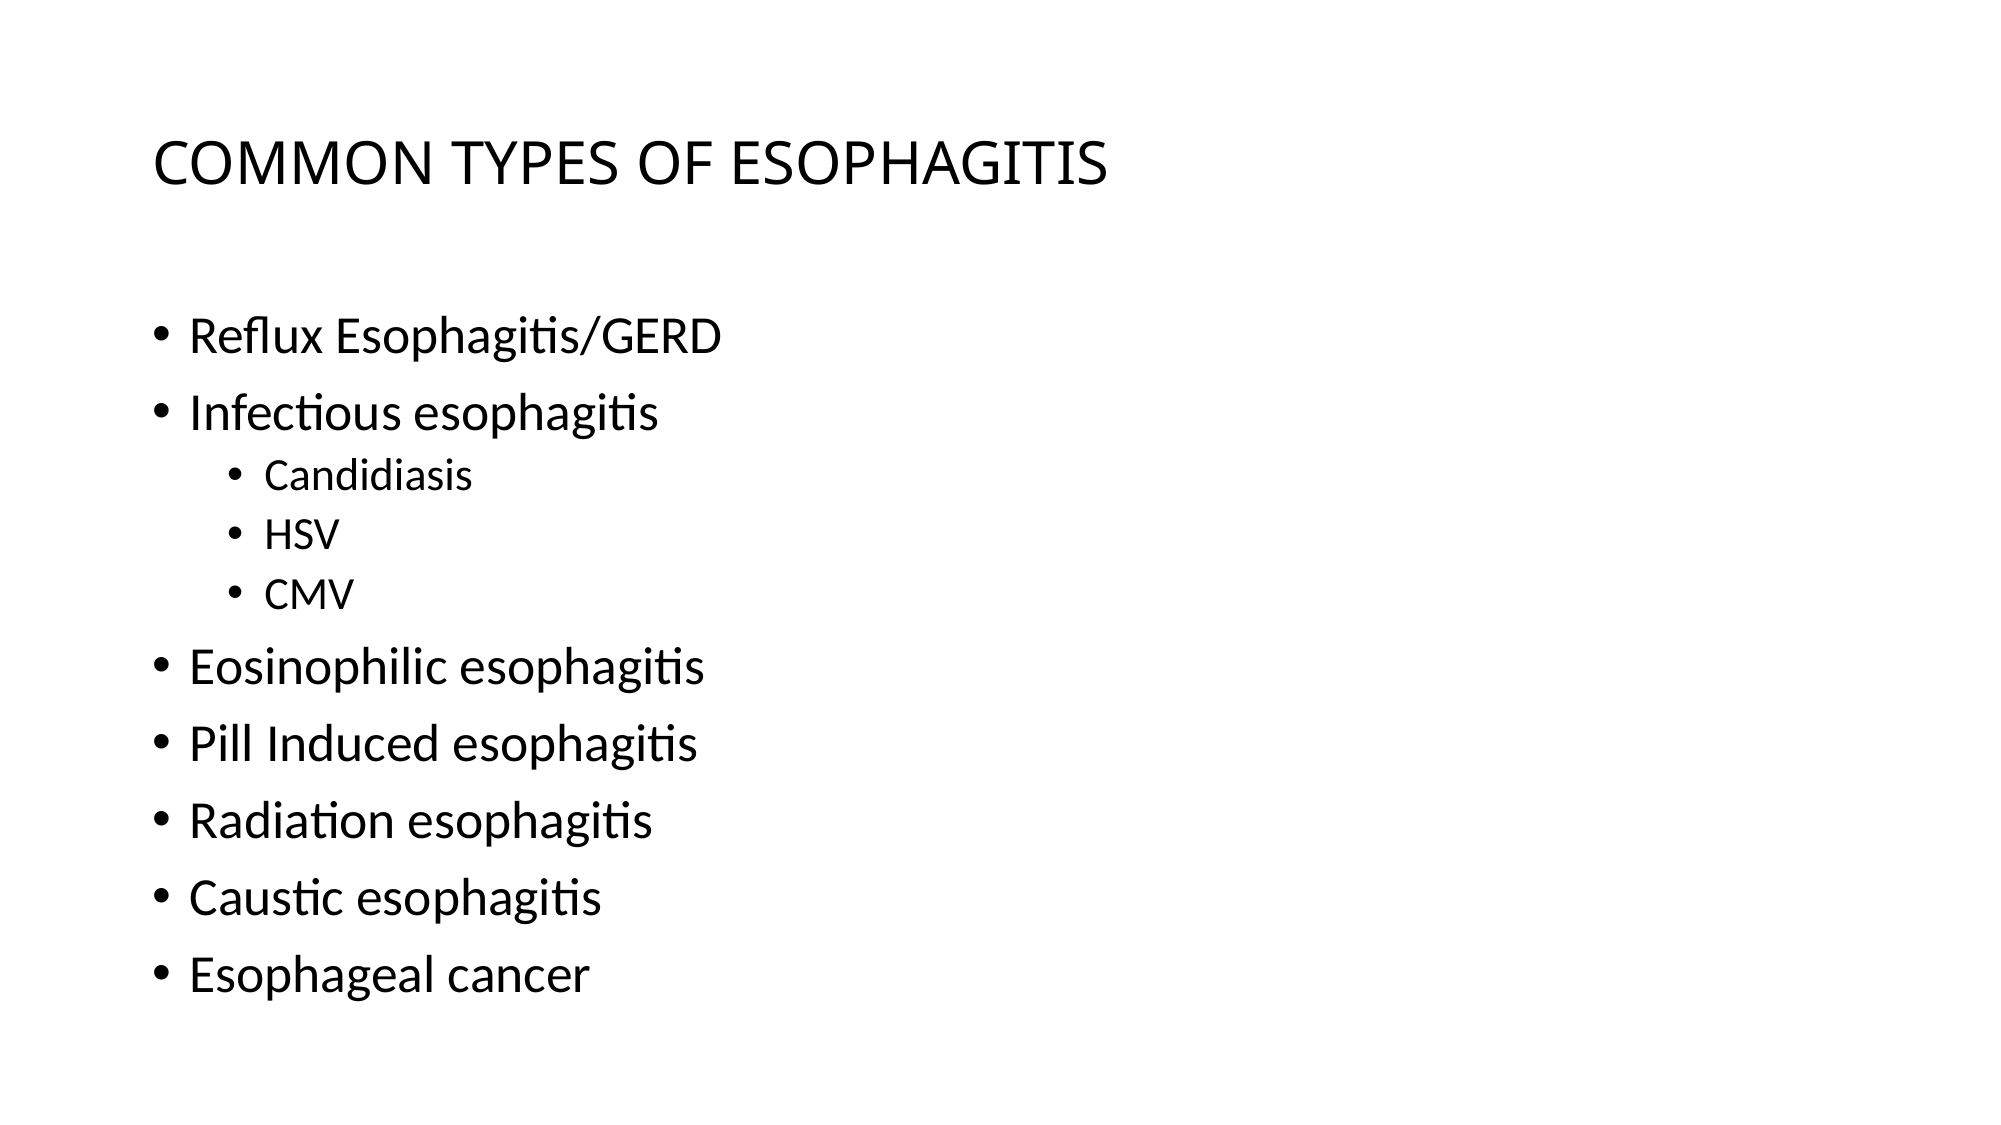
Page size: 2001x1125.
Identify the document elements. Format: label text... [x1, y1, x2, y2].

title COMMON TYPES OF ESOPHAGITIS [137, 59, 1863, 278]
list Reflux Esophagitis/GERD Infectious esophagitis Candidiasis HSV CMV Eosinophilic esophagitis Pill Induced esophagitis Radiation esophagitis Caustic esophagitis Esophageal cancer [137, 299, 1863, 1014]
